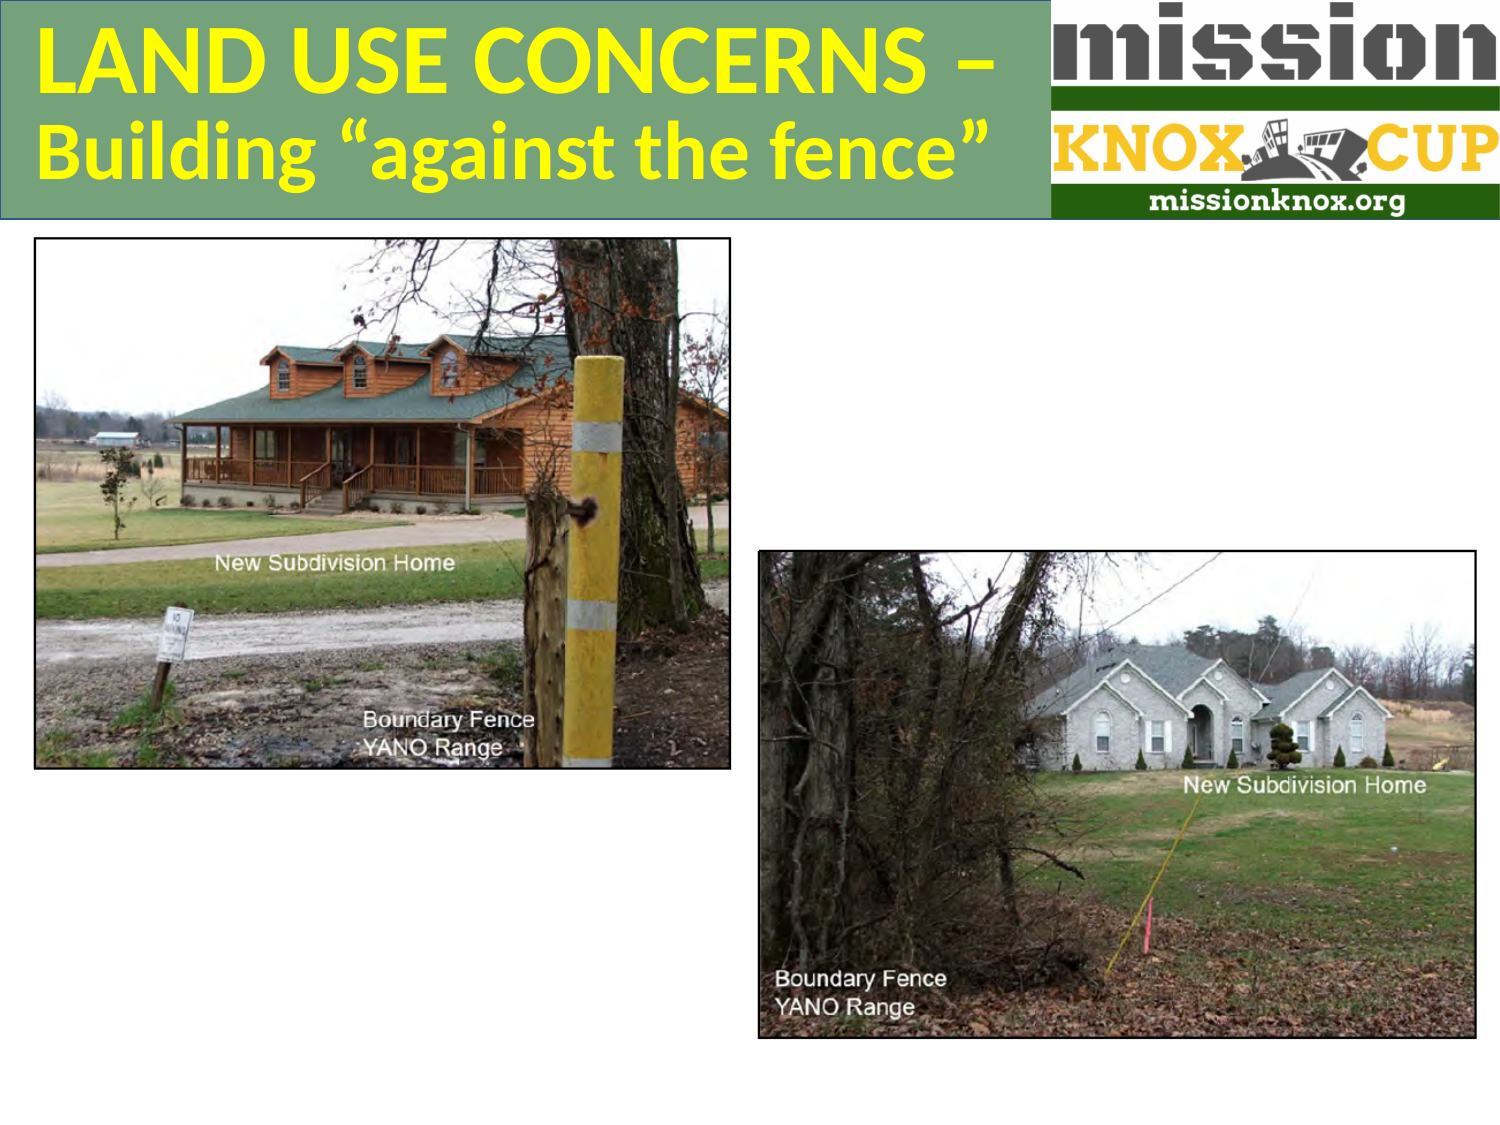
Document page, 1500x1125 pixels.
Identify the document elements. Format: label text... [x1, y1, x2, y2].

picture [20, 228, 745, 780]
picture [751, 543, 1486, 1046]
picture [1051, 0, 1500, 219]
text_box LAND USE CONCERNS – Building “against the fence” [21, 22, 1051, 204]
text_box [0, 0, 1500, 220]
